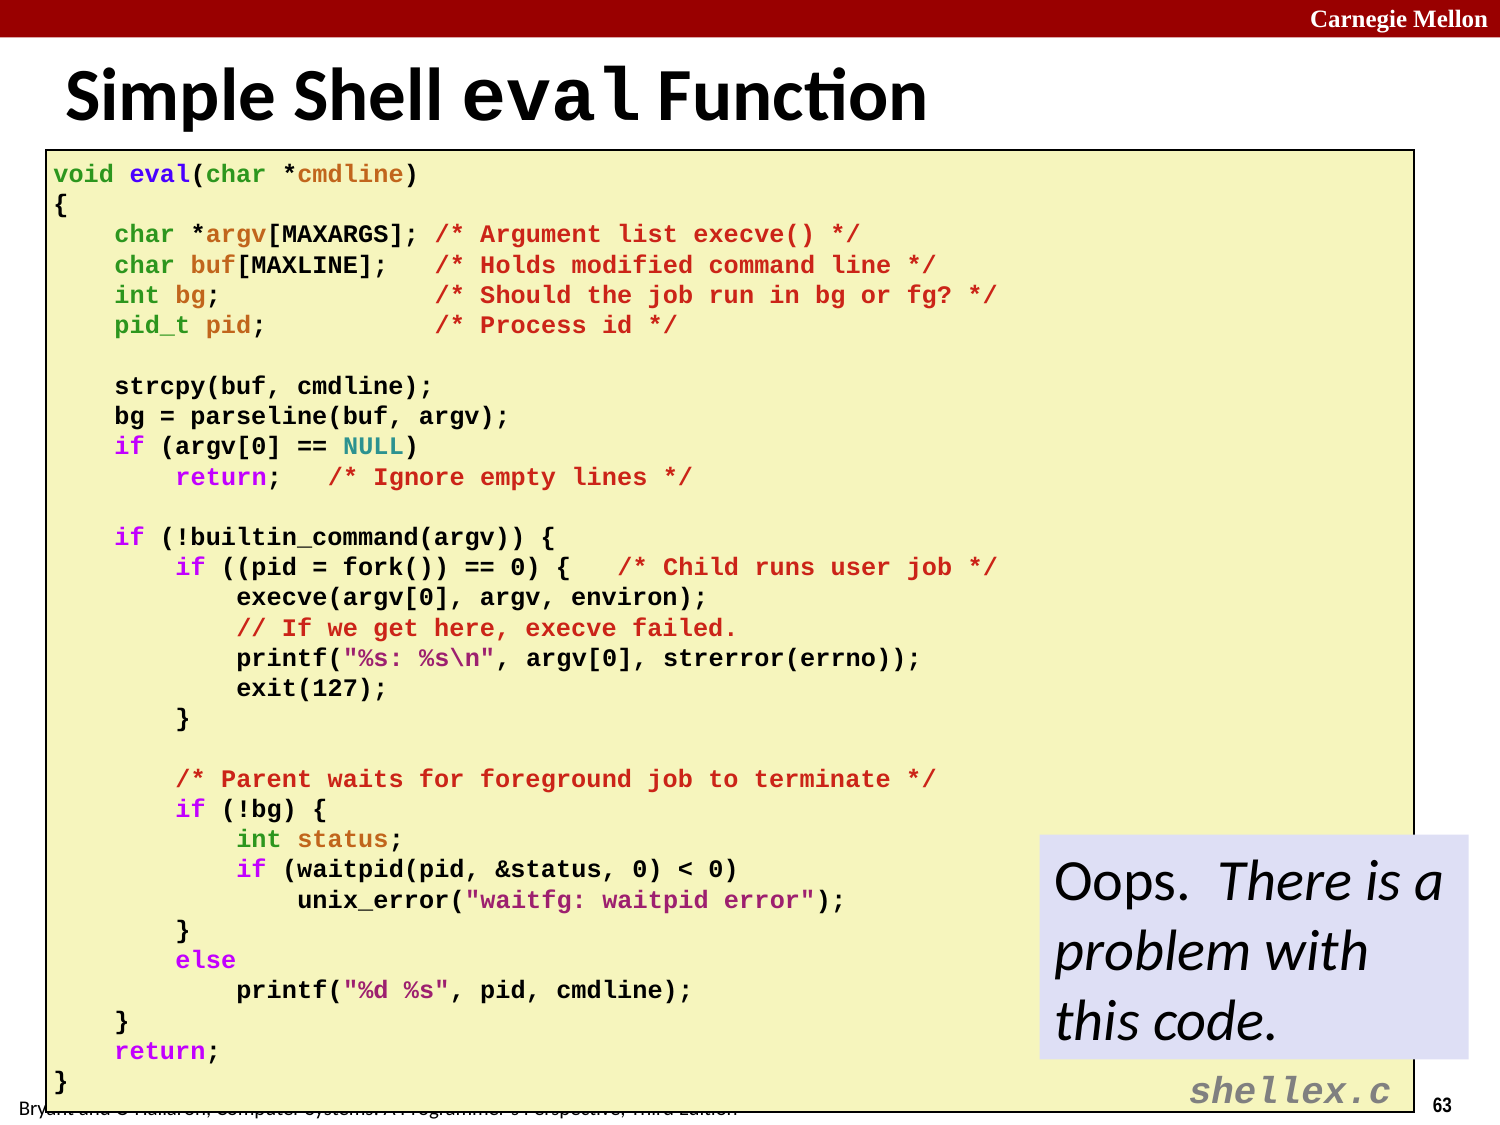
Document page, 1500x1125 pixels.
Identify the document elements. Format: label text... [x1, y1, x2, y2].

text_box shellex.c [1174, 1062, 1407, 1120]
text_box Oops. There is a problem with this code. [1039, 834, 1469, 1060]
text_box void eval(char *cmdline) { char *argv[MAXARGS]; /* Argument list execve() */ char buf[MAXLINE]; /* Holds modified command line */ int bg; /* Should the job run in bg or fg? */ pid_t pid; /* Process id */ strcpy(buf, cmdline); bg = parseline(buf, argv); if (argv[0] == NULL) return; /* Ignore empty lines */ if (!builtin_command(argv)) { if ((pid = fork()) == 0) { /* Child runs user job */ execve(argv[0], argv, environ); // If we get here, execve failed. printf("%s: %s\n", argv[0], strerror(errno)); exit(127); } /* Parent waits for foreground job to terminate */ if (!bg) { int status; if (waitpid(pid, &status, 0) < 0) unix_error("waitfg: waitpid error"); } else printf("%d %s", pid, cmdline); } return; } [45, 149, 1415, 1113]
title Simple Shell eval Function [49, 25, 1159, 149]
